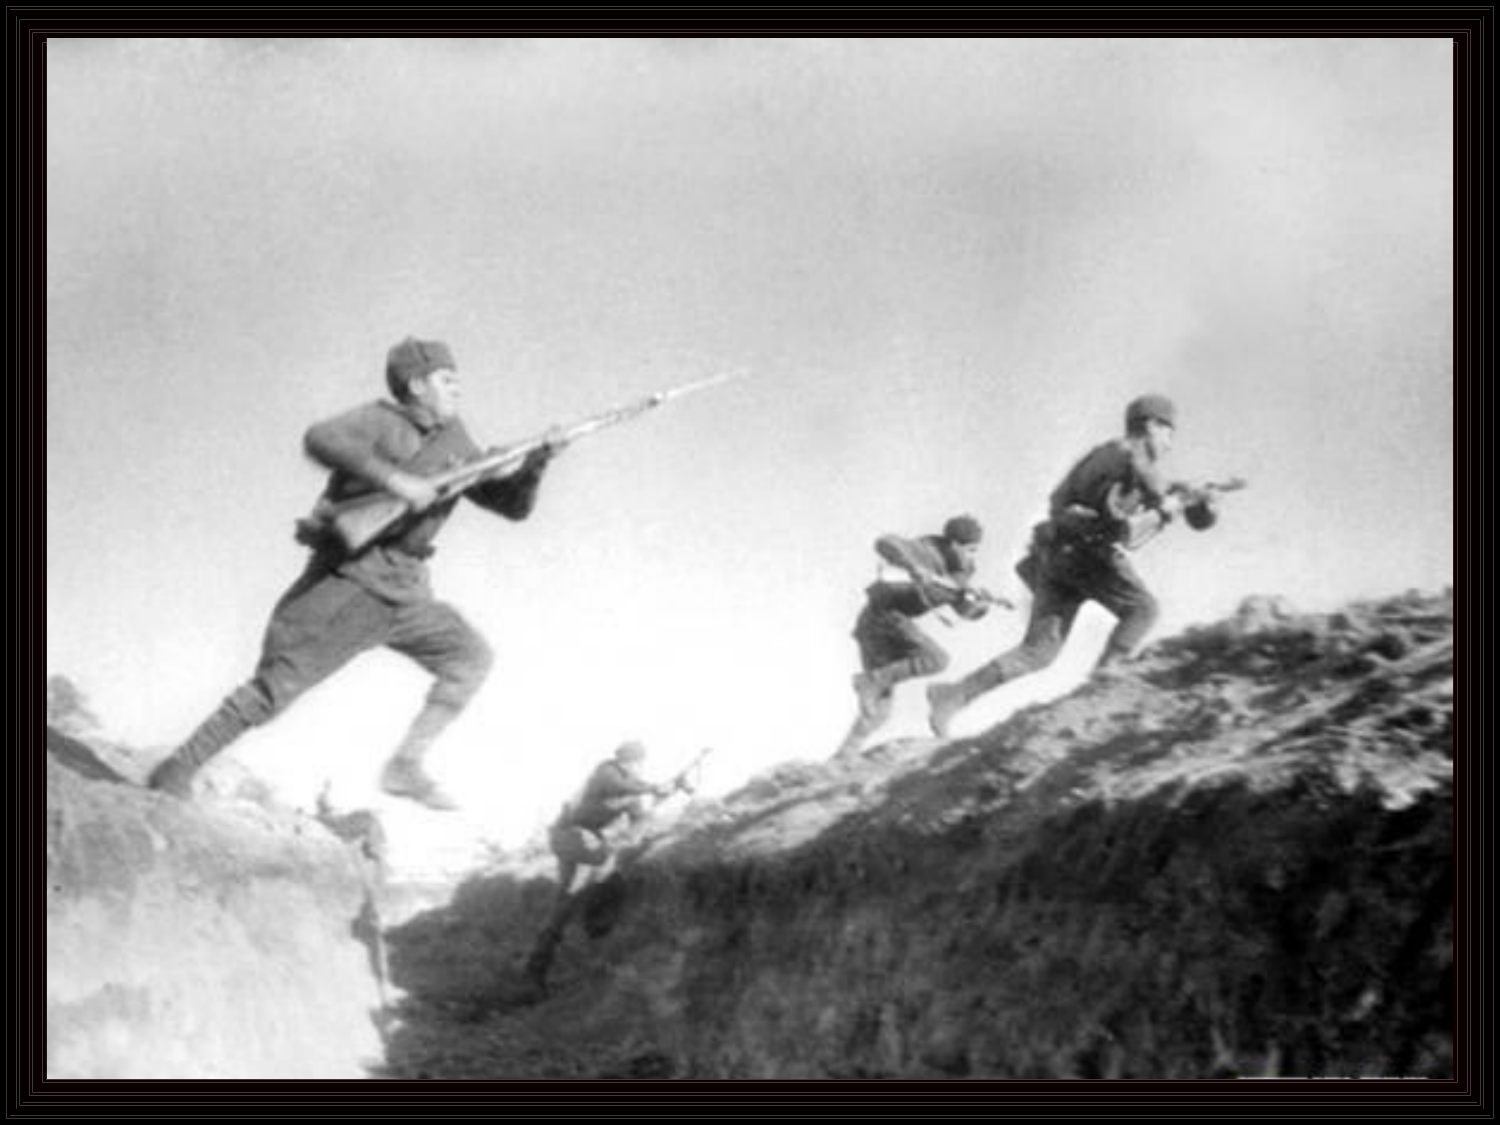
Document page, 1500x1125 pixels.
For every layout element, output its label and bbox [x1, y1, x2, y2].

picture [46, 37, 1454, 1079]
